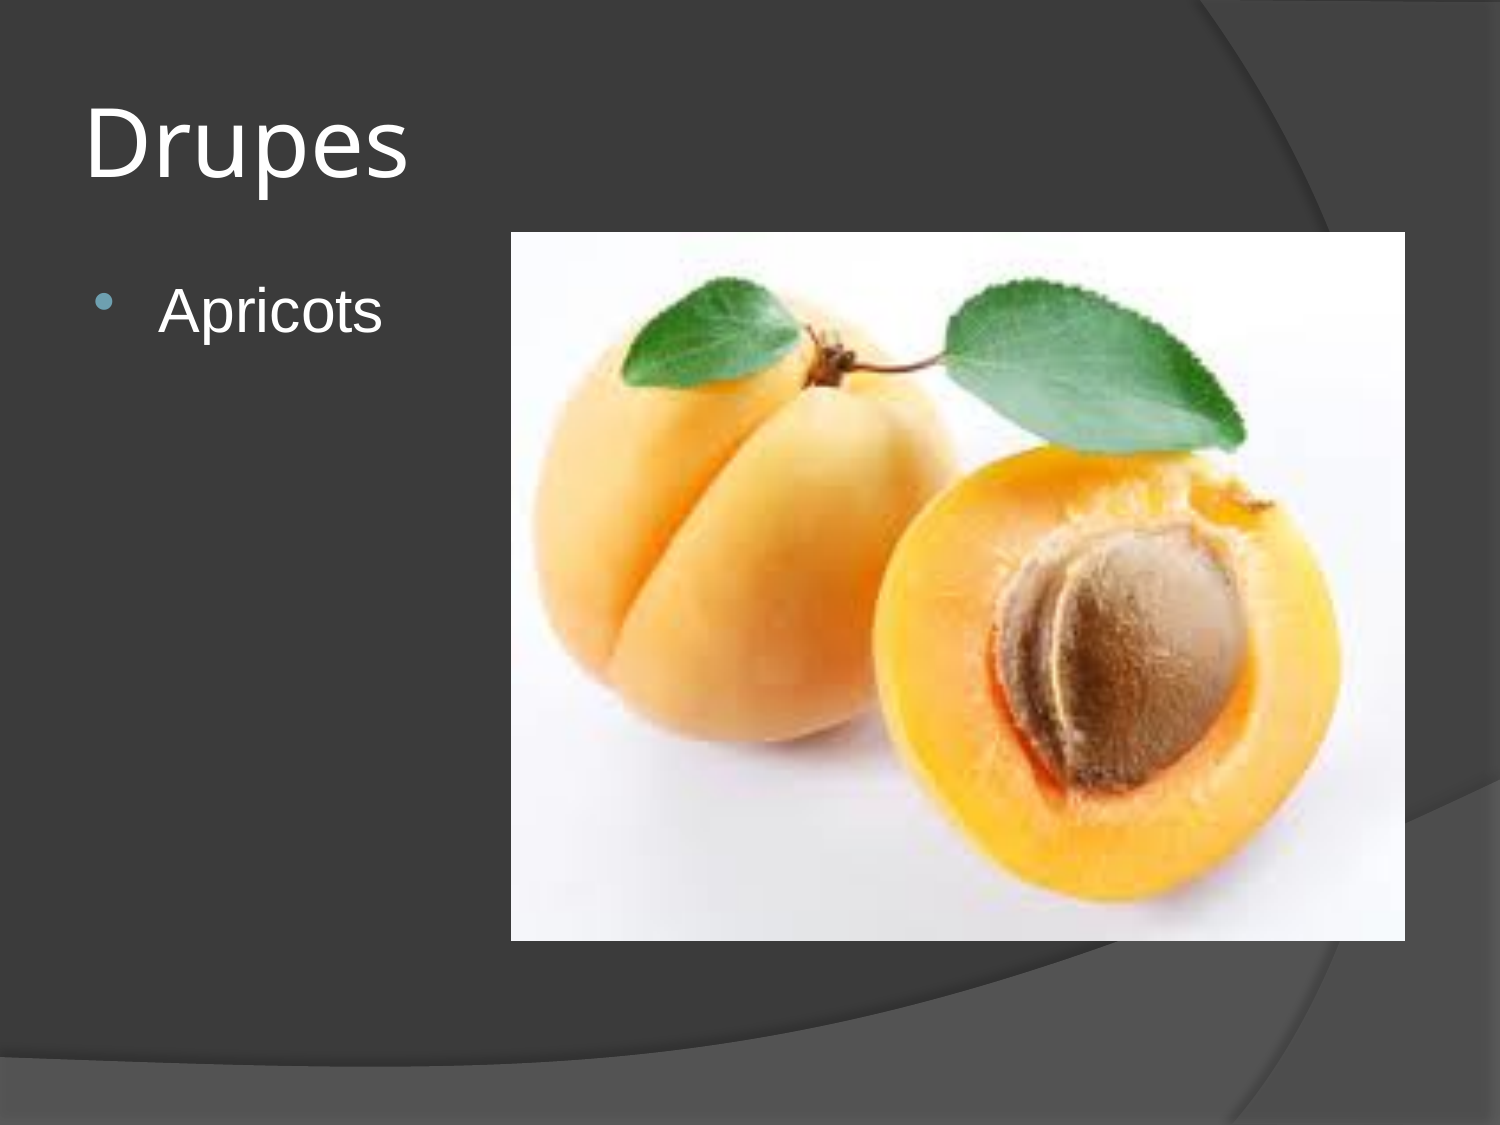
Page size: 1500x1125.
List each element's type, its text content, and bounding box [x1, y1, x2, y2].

list Apricots [75, 262, 1300, 1005]
picture [511, 232, 1405, 942]
title Drupes [75, 45, 1300, 233]
